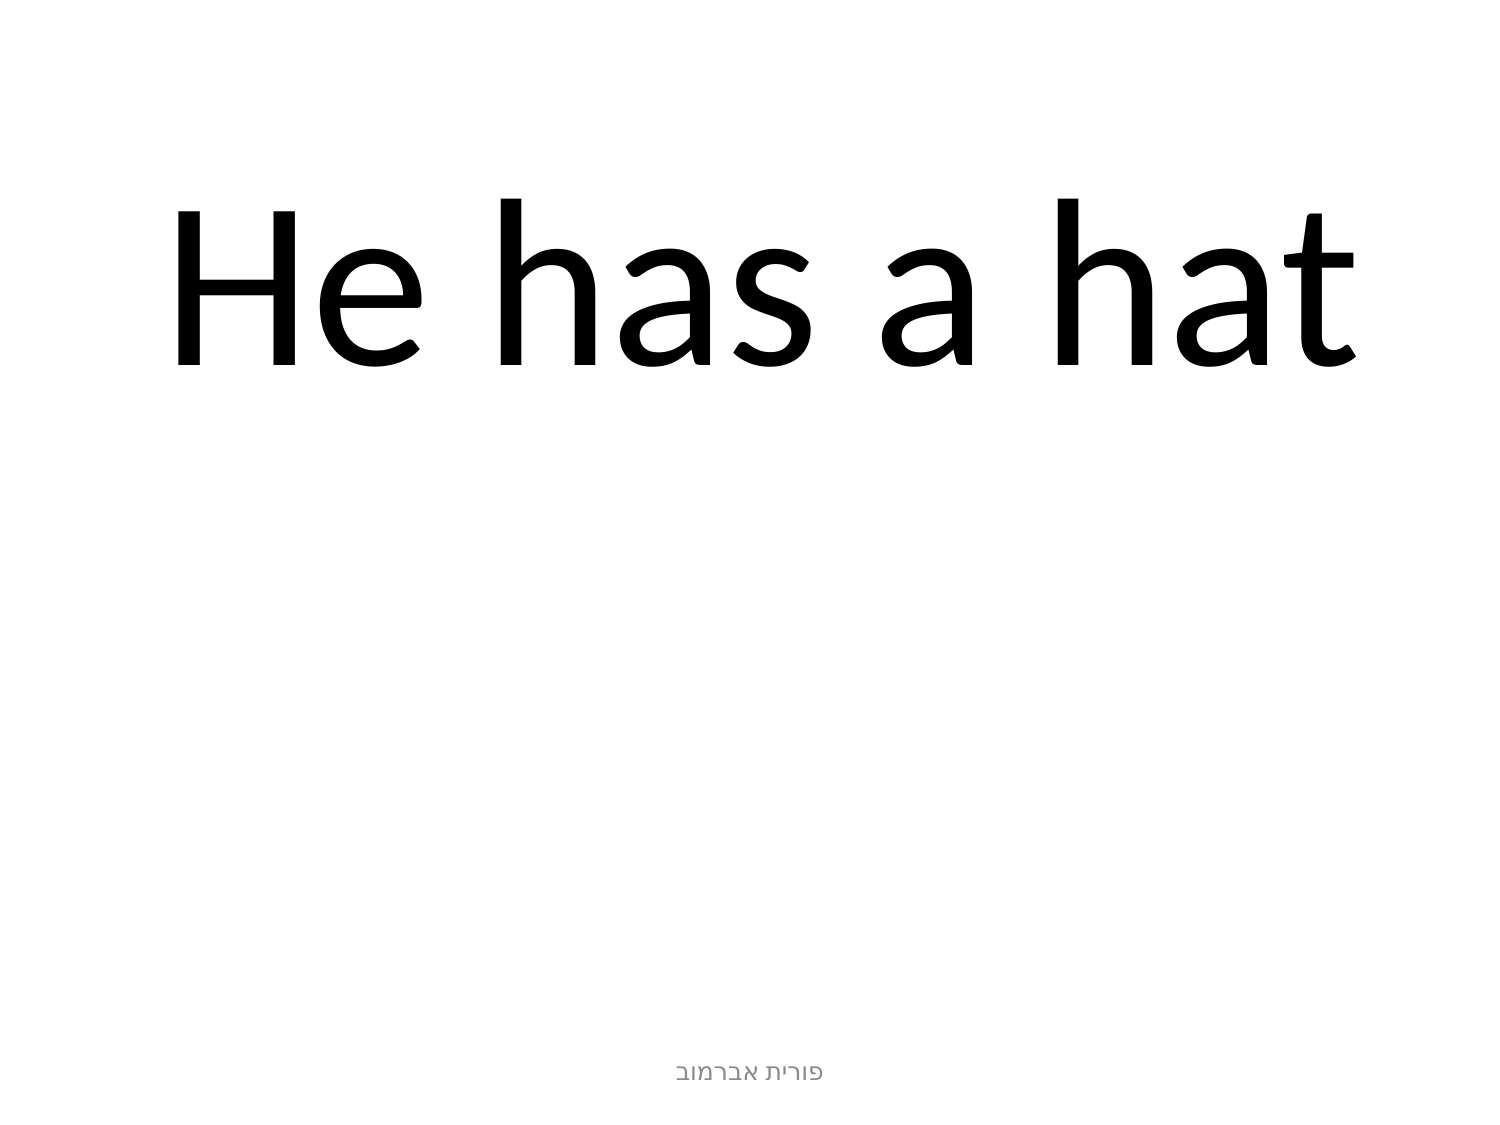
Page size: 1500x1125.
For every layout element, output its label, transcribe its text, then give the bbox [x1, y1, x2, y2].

title He has a hat [123, 149, 1399, 391]
footer פורית אברמוב [512, 1042, 988, 1103]
